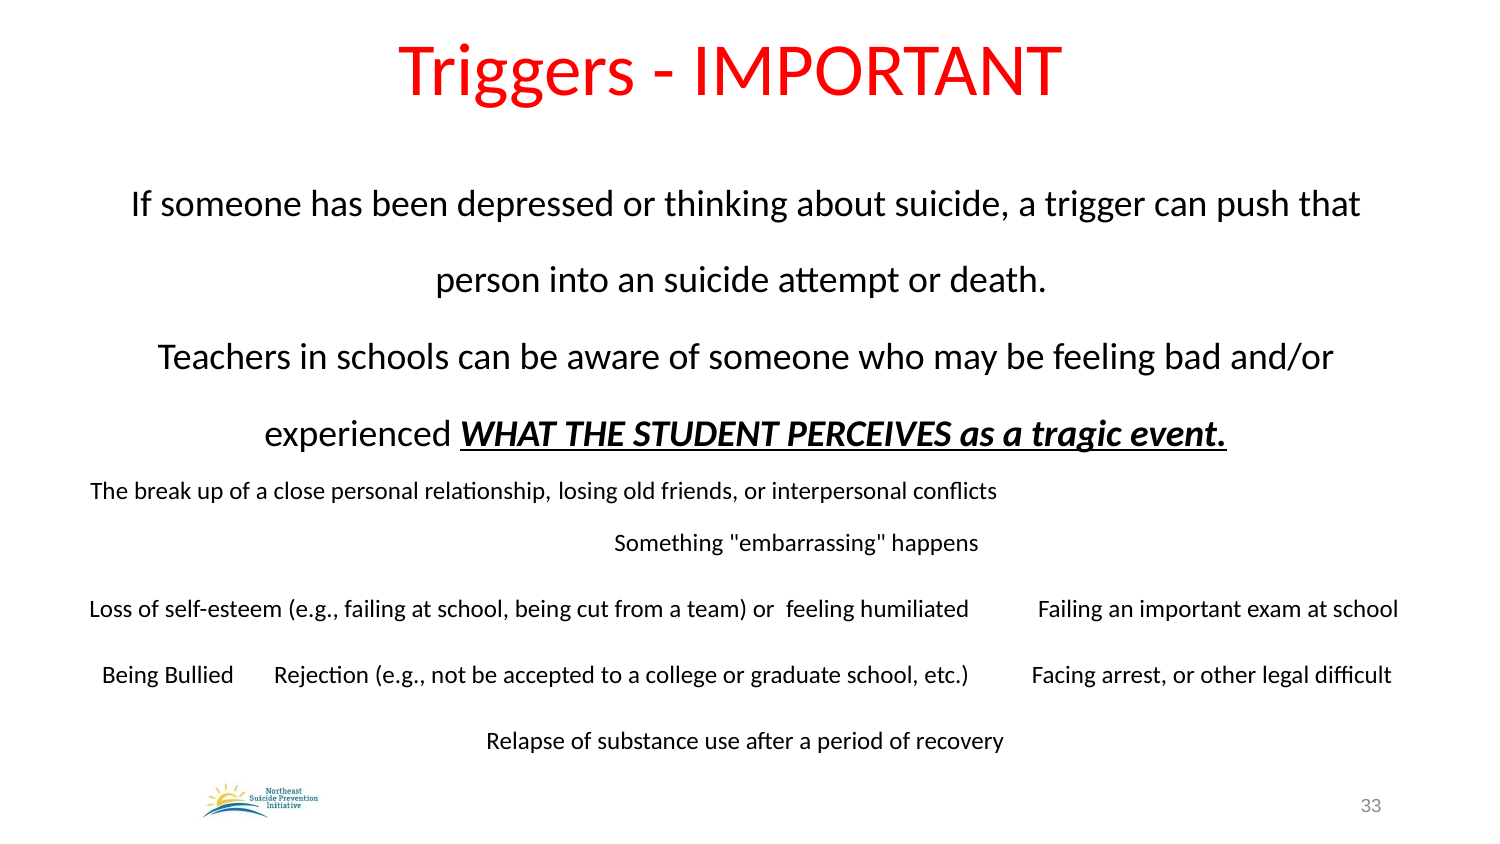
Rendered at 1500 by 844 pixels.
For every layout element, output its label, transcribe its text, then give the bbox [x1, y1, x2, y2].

picture [199, 778, 321, 821]
title Triggers - IMPORTANT [225, 19, 1238, 123]
list If someone has been depressed or thinking about suicide, a trigger can push that person into an suicide attempt or death. Teachers in schools can be aware of someone who may be feeling bad and/or experienced WHAT THE STUDENT PERCEIVES as a tragic event. The break up of a close personal relationship, losing old friends, or interpersonal conflicts Something "embarrassing" happens Loss of self-esteem (e.g., failing at school, being cut from a team) or feeling humiliated Failing an important exam at school Being Bullied Rejection (e.g., not be accepted to a college or graduate school, etc.) Facing arrest, or other legal difficult Relapse of substance use after a period of recovery [62, 139, 1429, 779]
slide_number 33 [1059, 782, 1397, 827]
